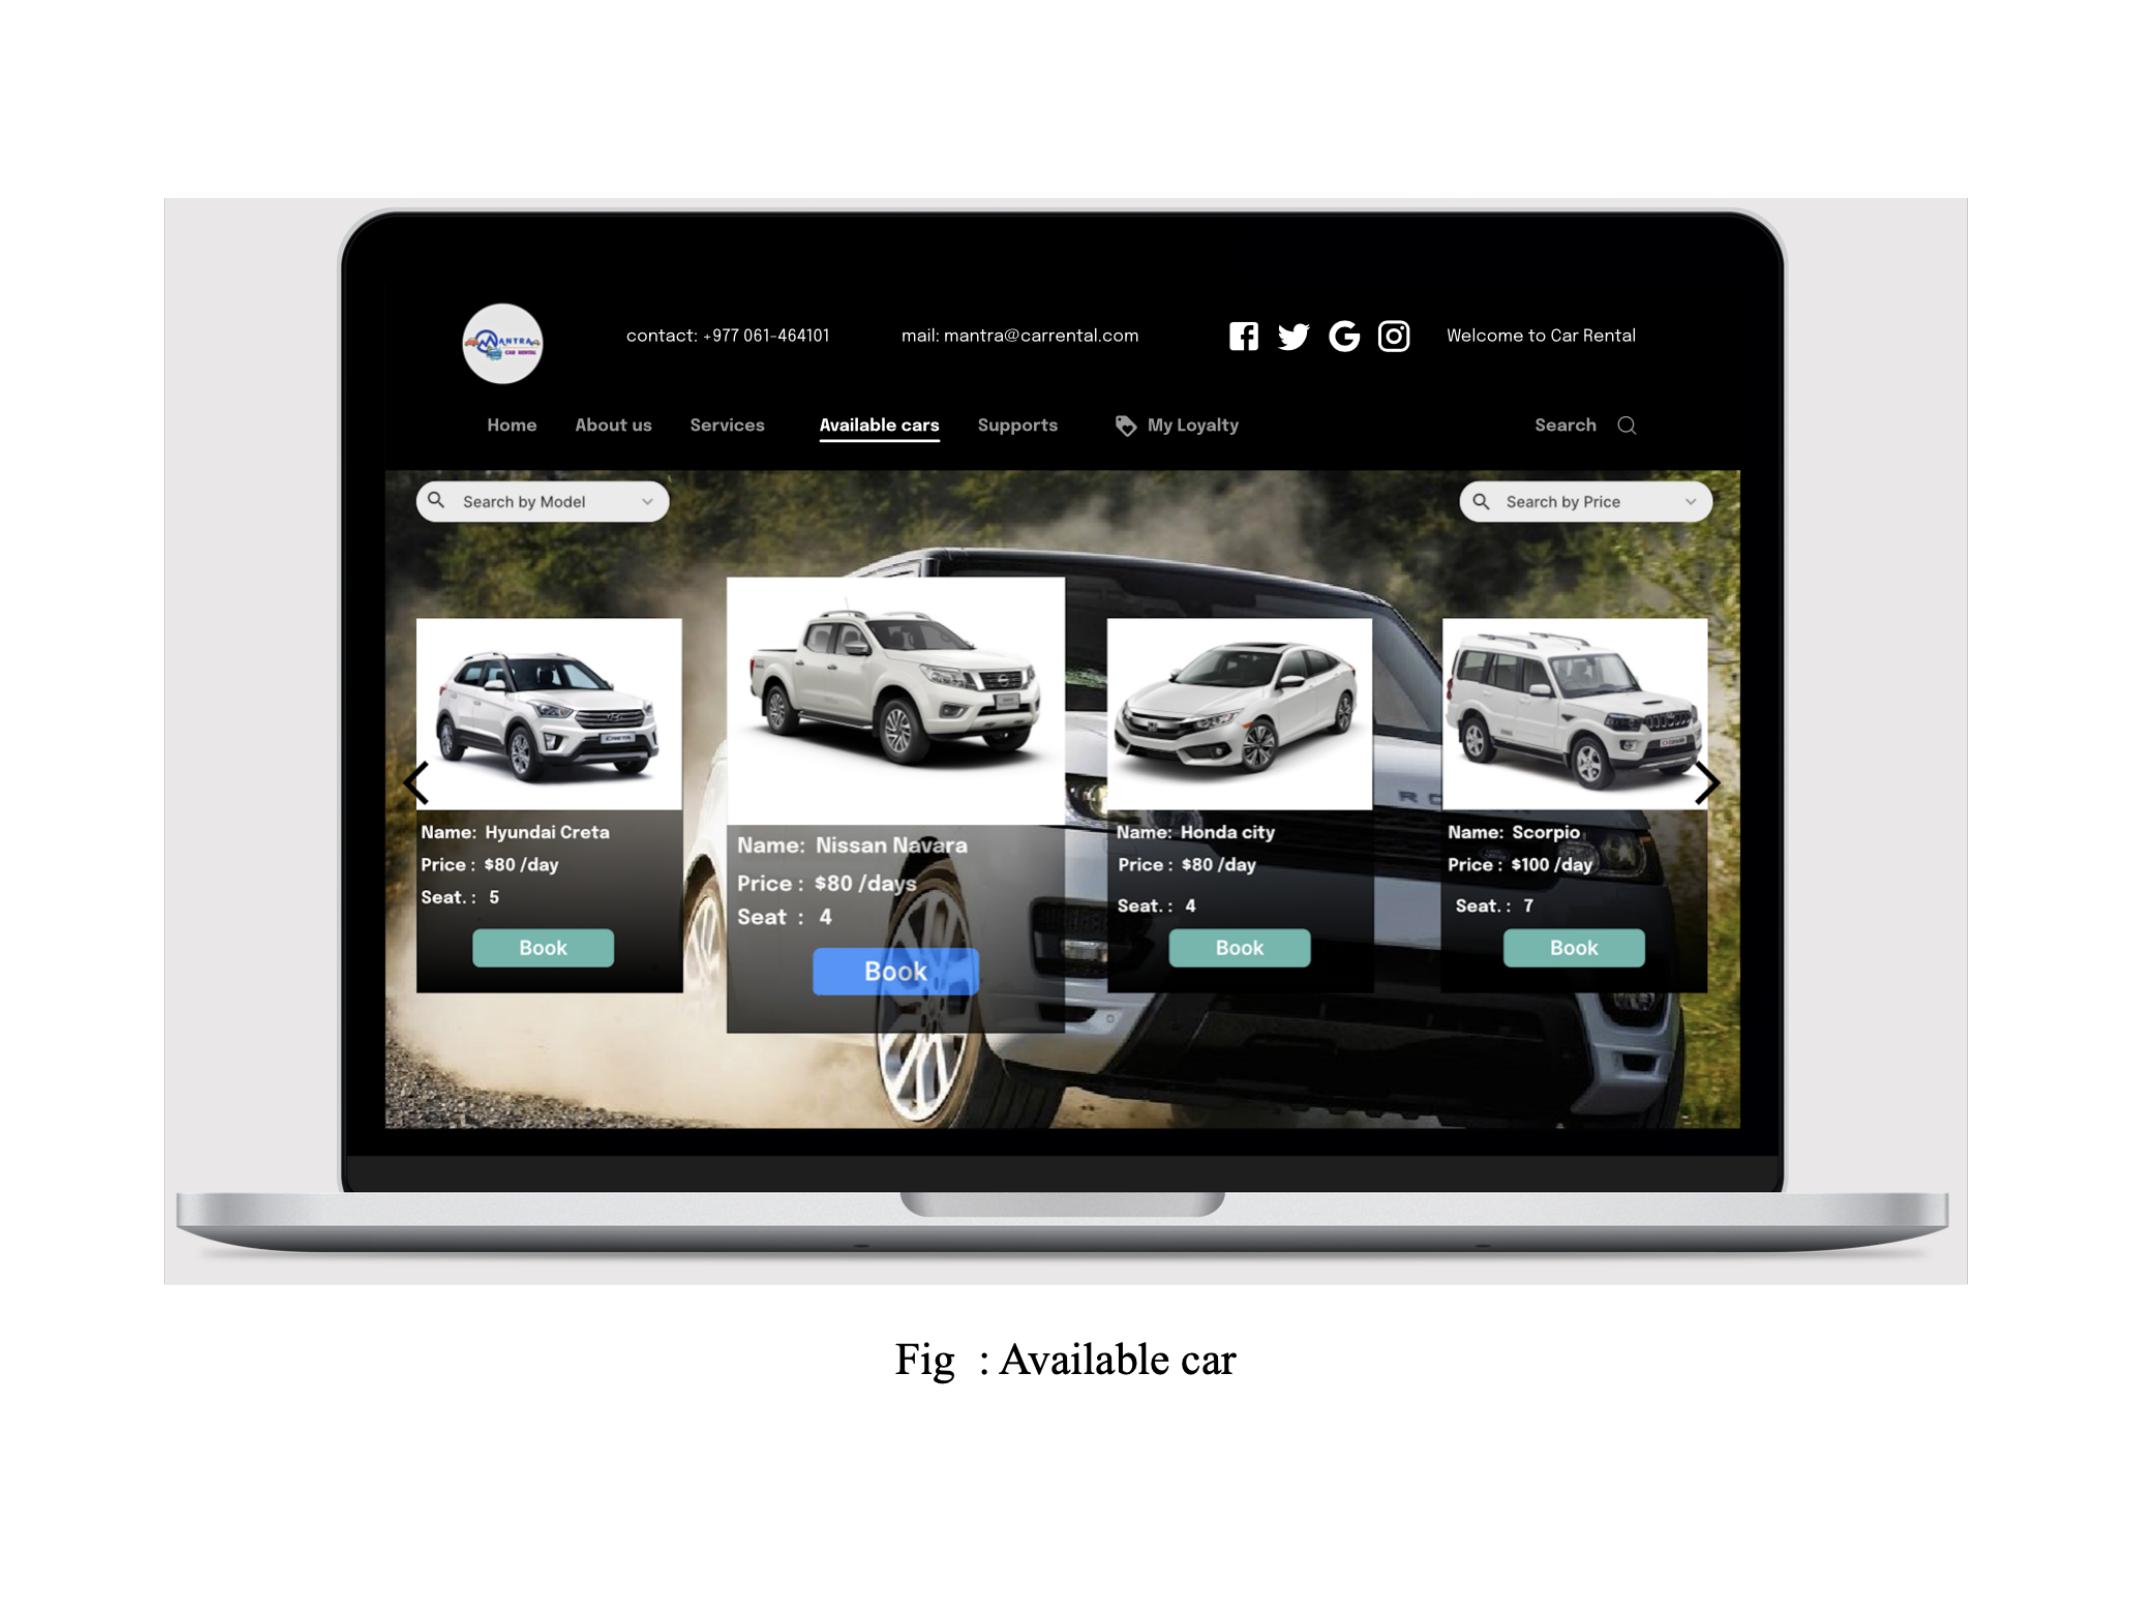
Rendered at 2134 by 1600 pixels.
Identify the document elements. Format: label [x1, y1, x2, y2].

picture [161, 198, 1972, 1402]
